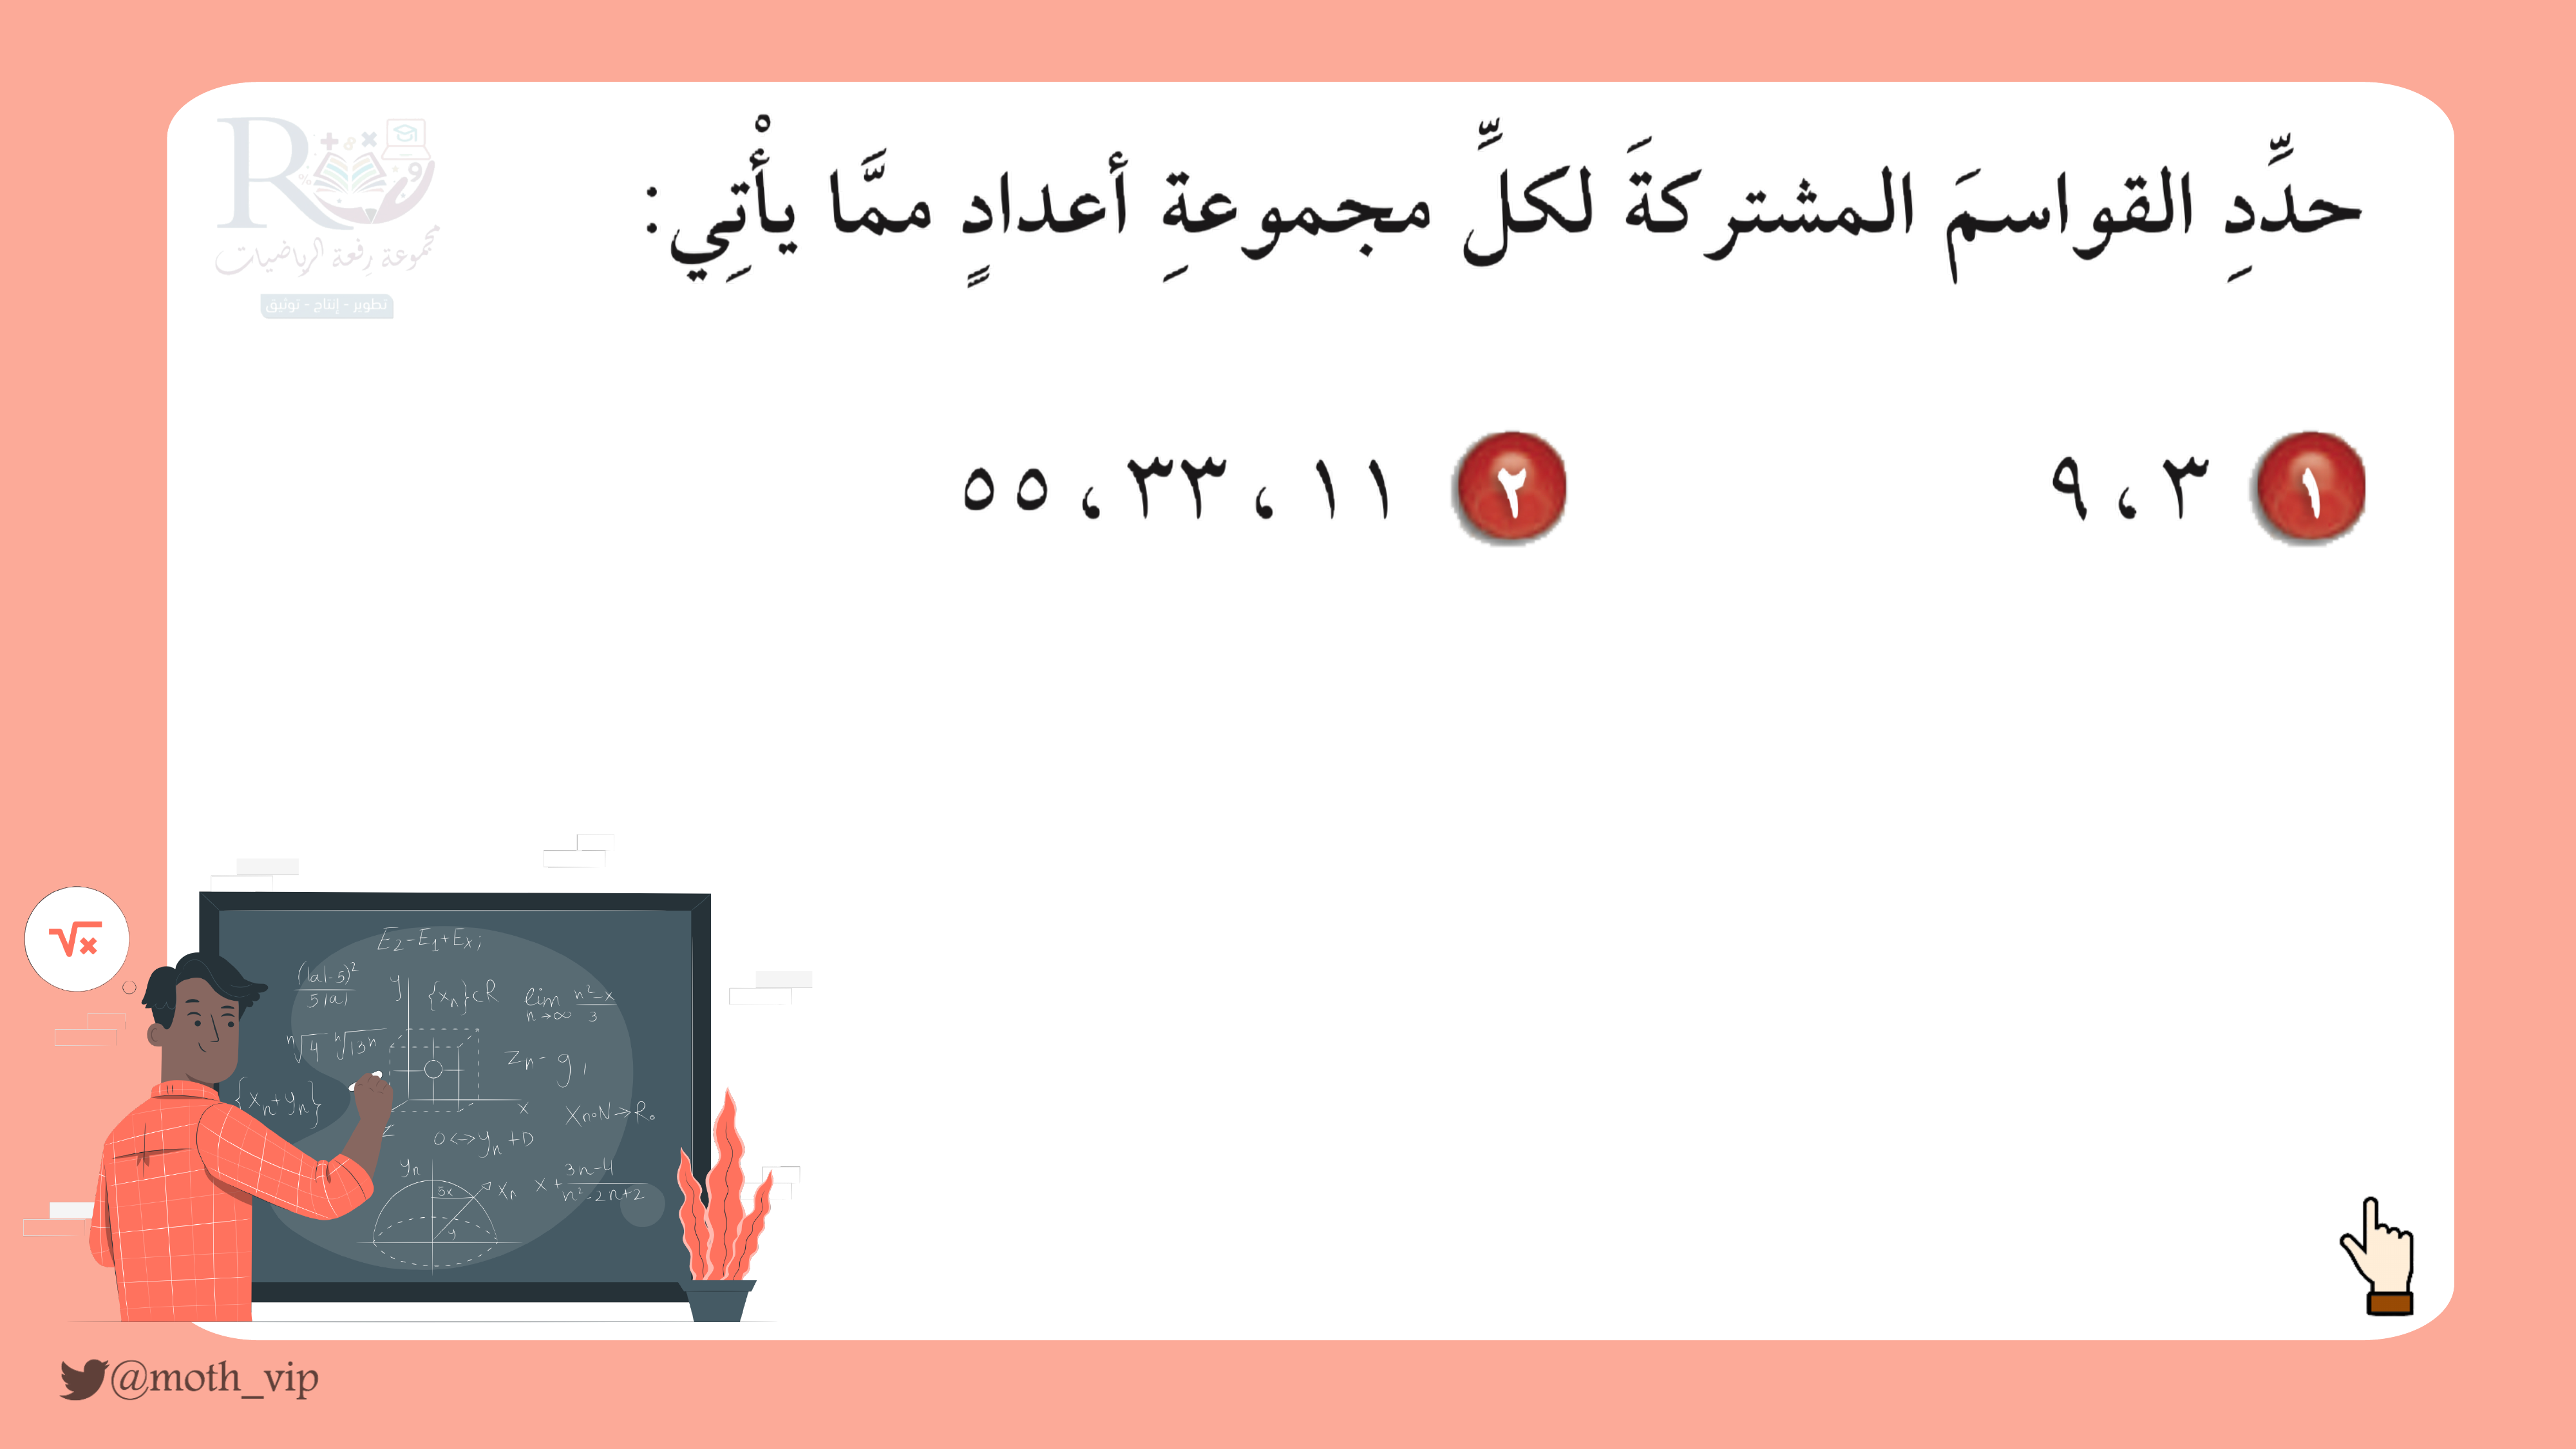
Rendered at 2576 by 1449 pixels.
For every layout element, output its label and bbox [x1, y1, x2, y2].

picture [593, 81, 2416, 598]
picture [2318, 1192, 2445, 1319]
picture [0, 800, 813, 1372]
